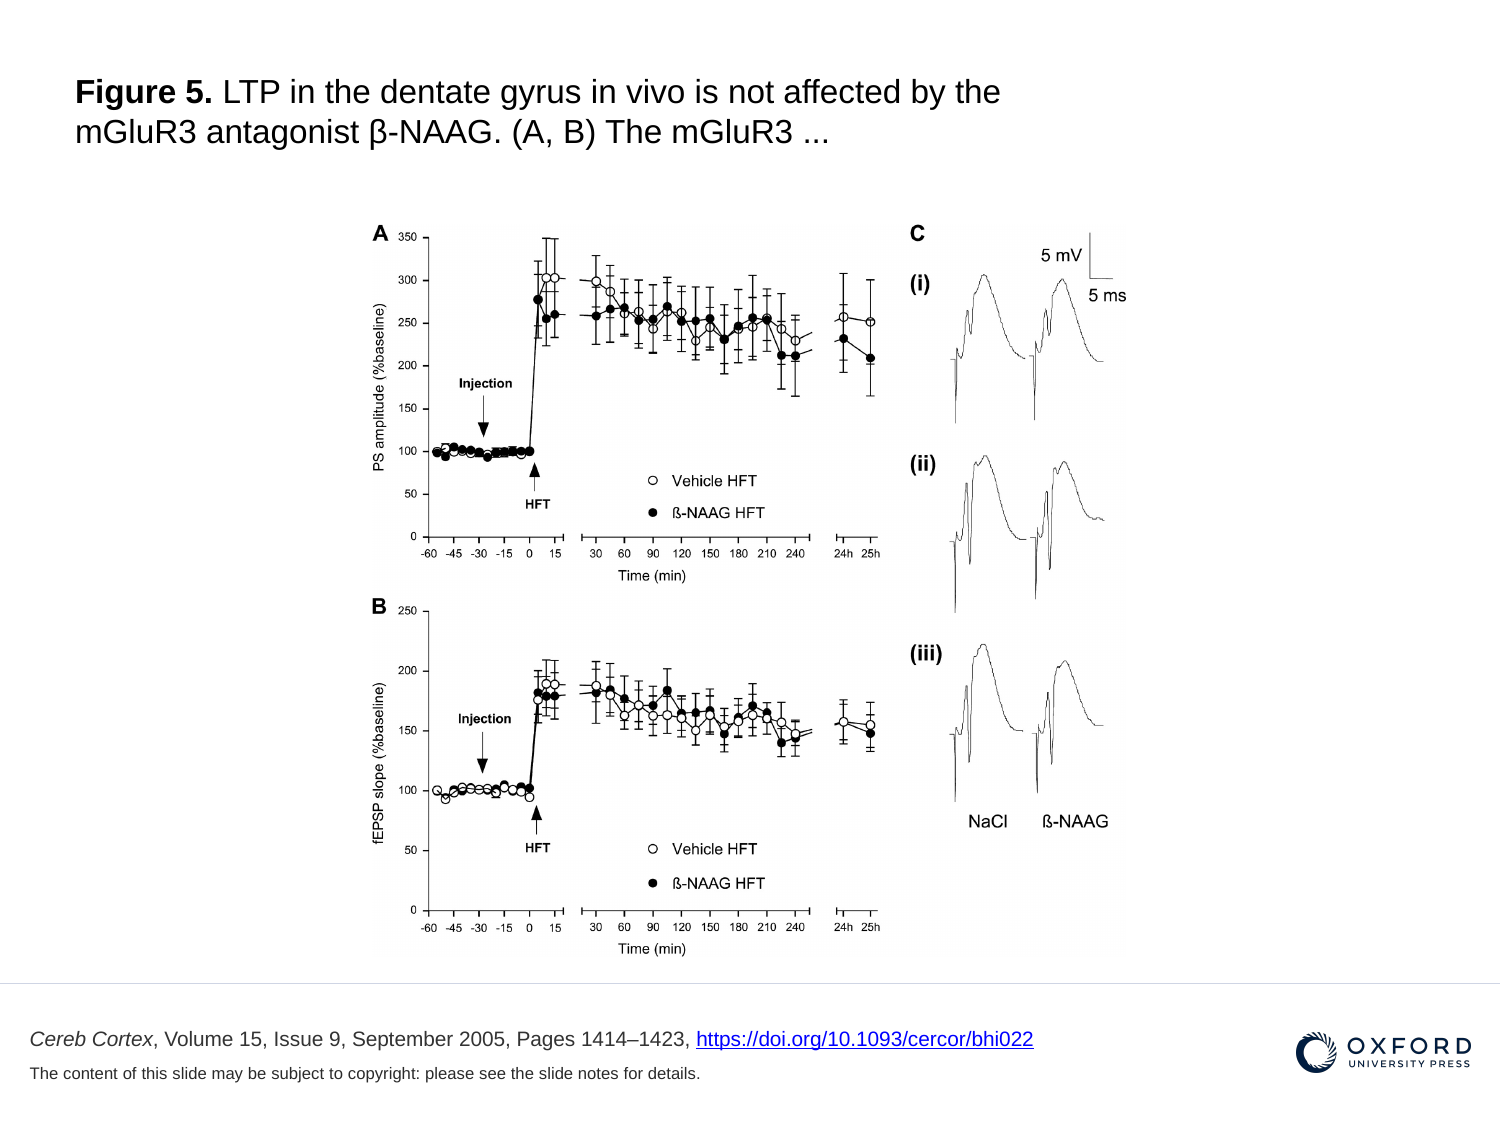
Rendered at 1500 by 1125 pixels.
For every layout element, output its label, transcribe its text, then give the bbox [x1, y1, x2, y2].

picture [372, 224, 1126, 957]
picture [1296, 1032, 1471, 1073]
title Figure 5. LTP in the dentate gyrus in vivo is not affected by the mGluR3 antagonist β-NAAG. (A, B) The mGluR3 ... [75, 69, 1078, 171]
footer Cereb Cortex, Volume 15, Issue 9, September 2005, Pages 1414–1423, https://doi.org/10.1093/cercor/bhi022 The content of this slide may be subject to copyright: please see the slide notes for details. [0, 983, 1260, 1125]
